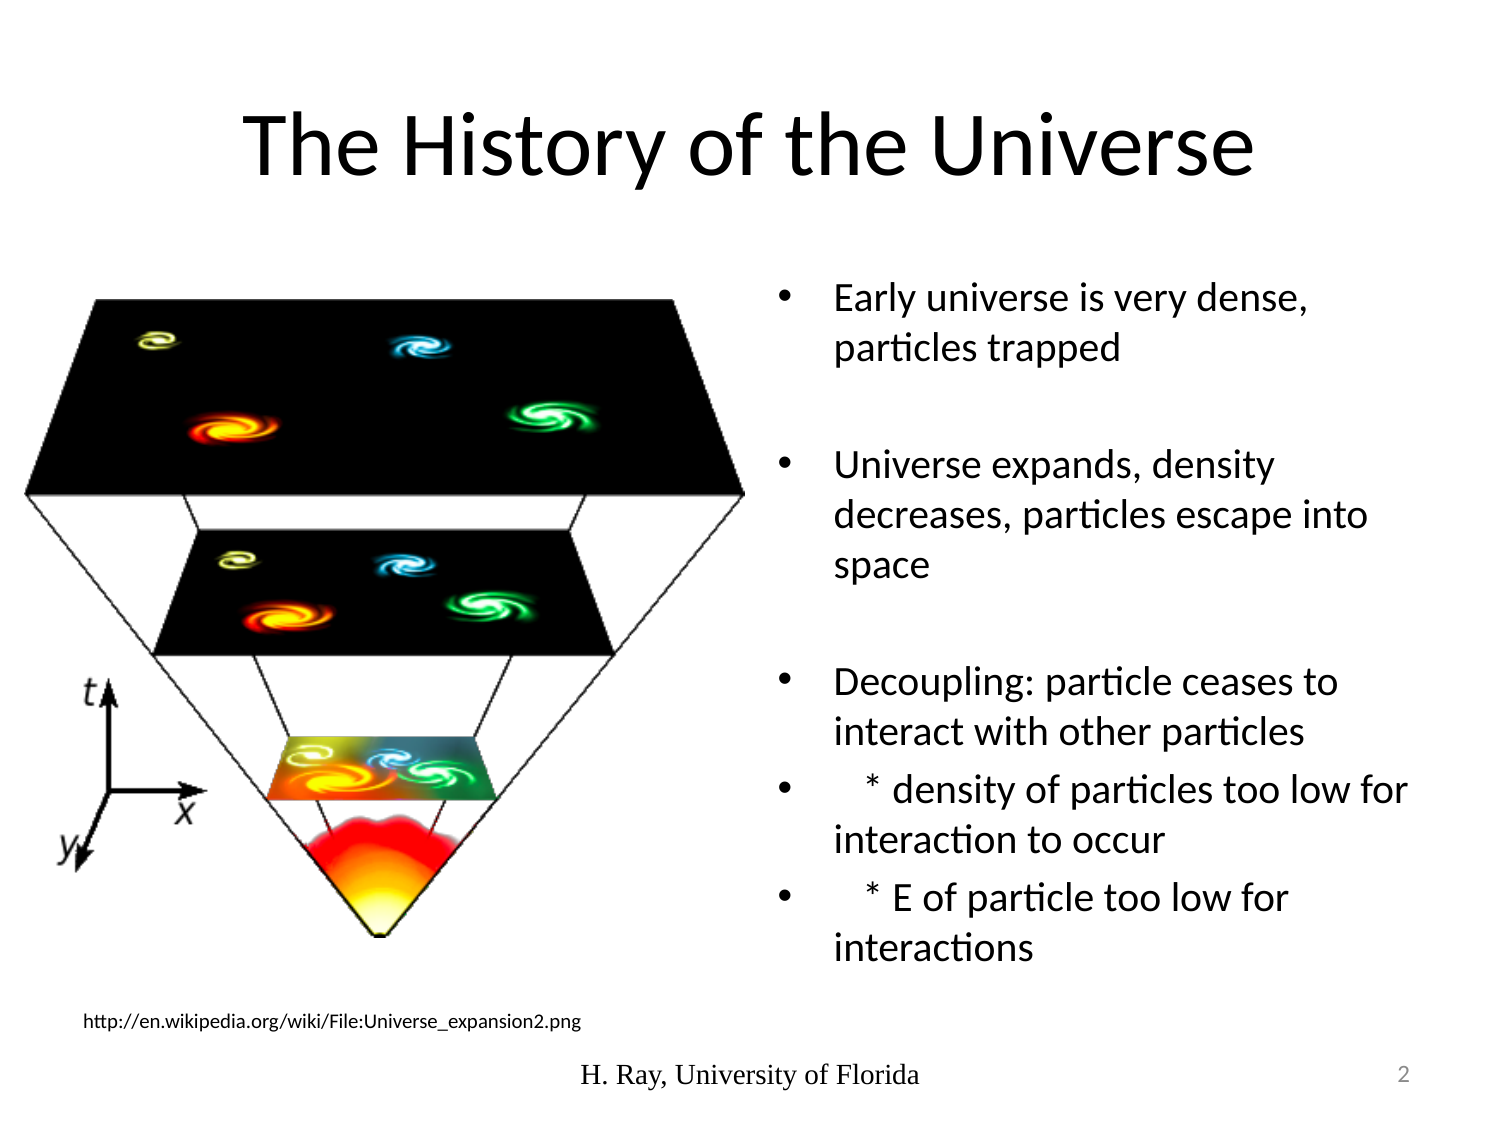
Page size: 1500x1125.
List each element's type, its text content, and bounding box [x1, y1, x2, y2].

title The History of the Universe [75, 45, 1425, 233]
slide_number 2 [1074, 1042, 1425, 1103]
text_box http://en.wikipedia.org/wiki/File:Universe_expansion2.png [68, 999, 597, 1040]
footer H. Ray, University of Florida [512, 1042, 988, 1103]
picture [24, 299, 745, 938]
list Early universe is very dense, particles trapped Universe expands, density decreases, particles escape into space Decoupling: particle ceases to interact with other particles * density of particles too low for interaction to occur * E of particle too low for interactions [762, 262, 1425, 1005]
